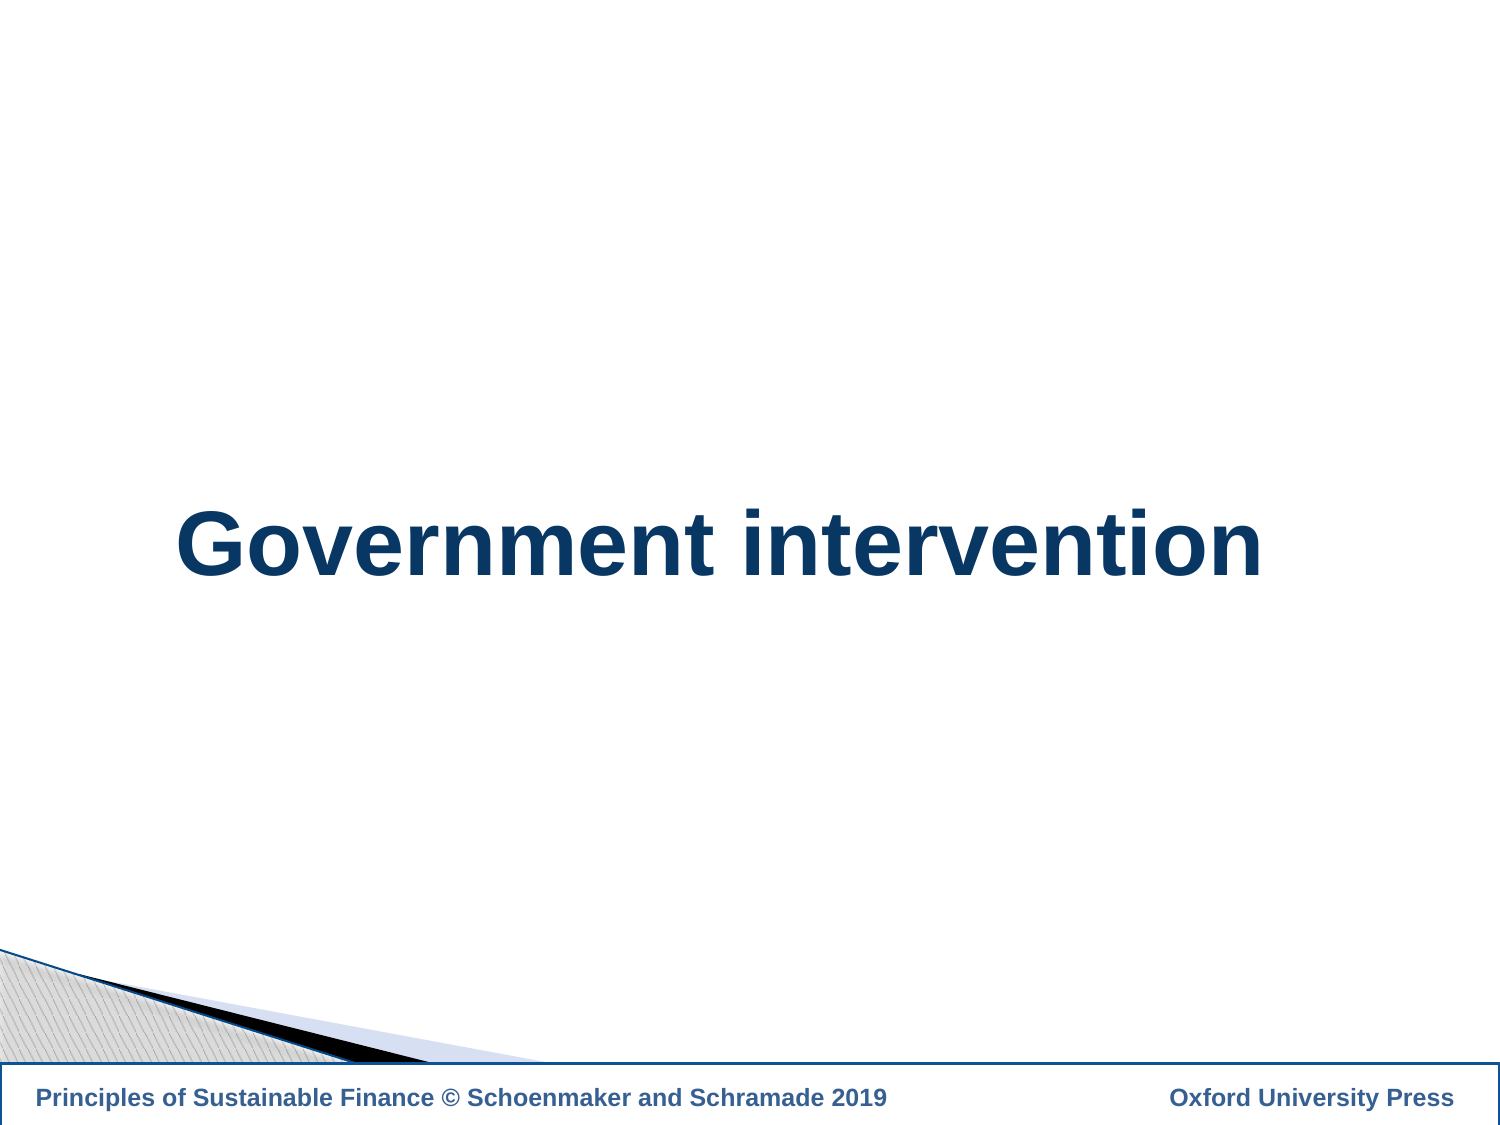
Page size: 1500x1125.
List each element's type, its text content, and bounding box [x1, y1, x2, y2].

text_box Principles of Sustainable Finance © Schoenmaker and Schramade 2019 Oxford University Press [0, 1063, 1500, 1125]
title Government intervention [159, 361, 1282, 717]
